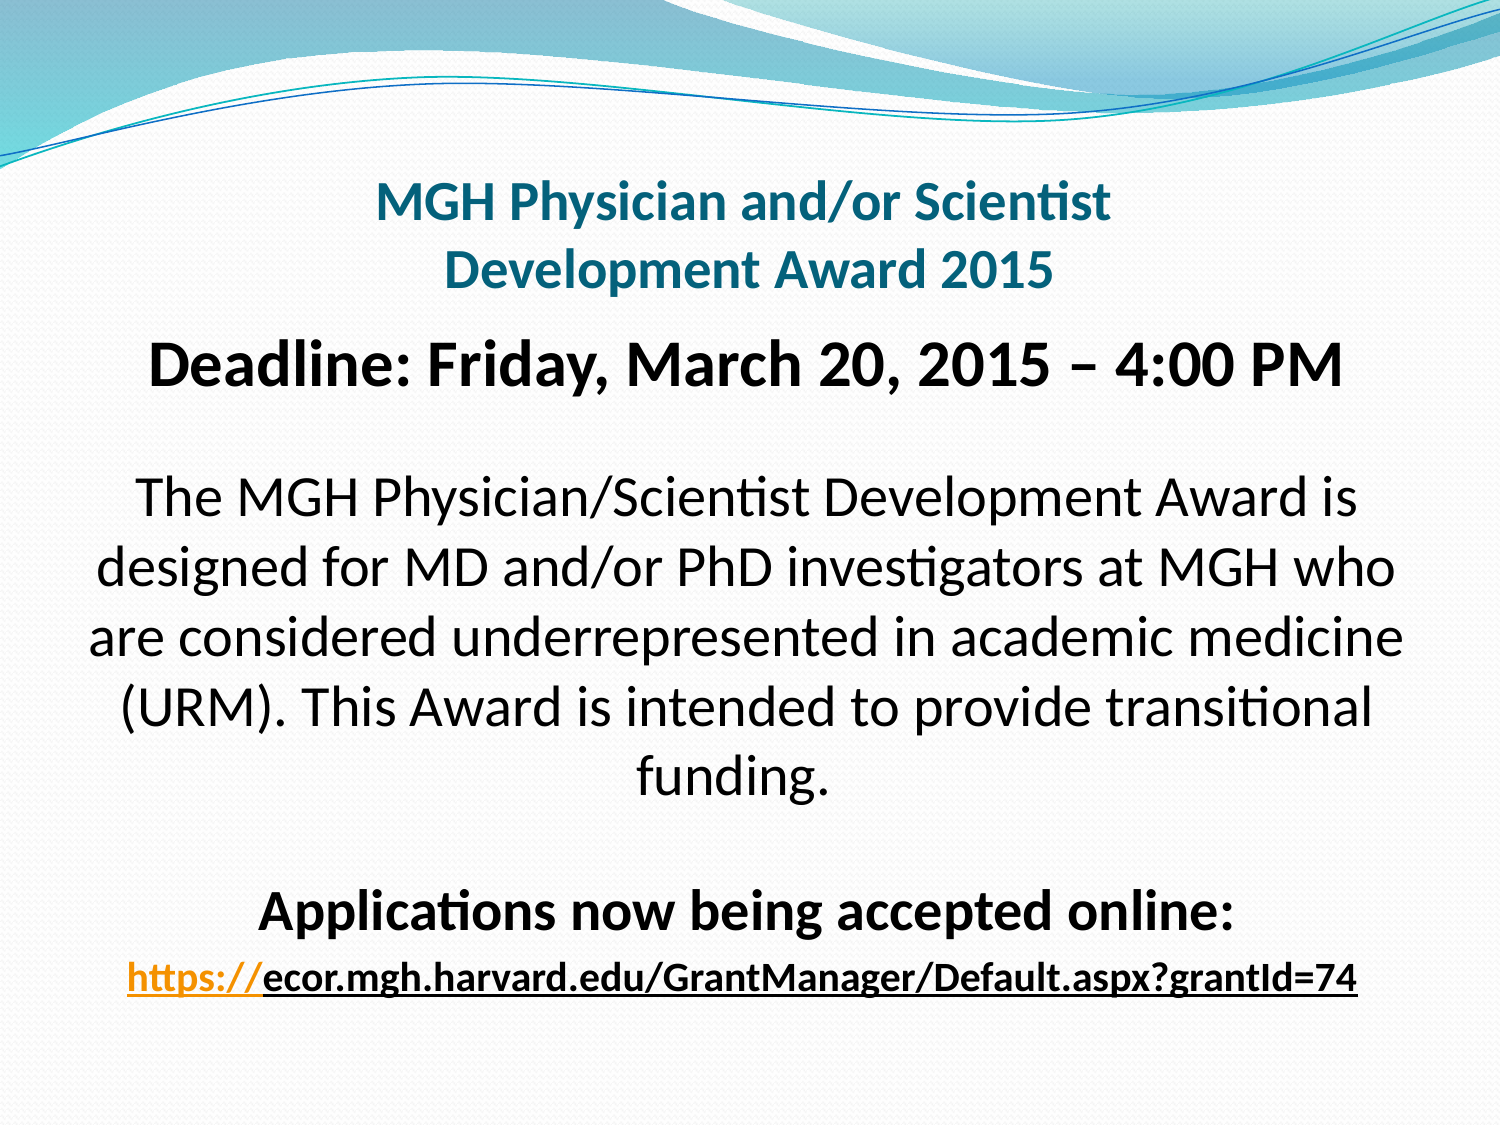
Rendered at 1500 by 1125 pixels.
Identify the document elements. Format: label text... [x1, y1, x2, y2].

title MGH Physician and/or Scientist Development Award 2015 [50, 99, 1450, 300]
list Deadline: Friday, March 20, 2015 – 4:00 PM The MGH Physician/Scientist Development Award is designed for MD and/or PhD investigators at MGH who are considered underrepresented in academic medicine (URM). This Award is intended to provide transitional funding. Applications now being accepted online: https://ecor.mgh.harvard.edu/GrantManager/Default.aspx?grantId=74 [24, 312, 1450, 1123]
